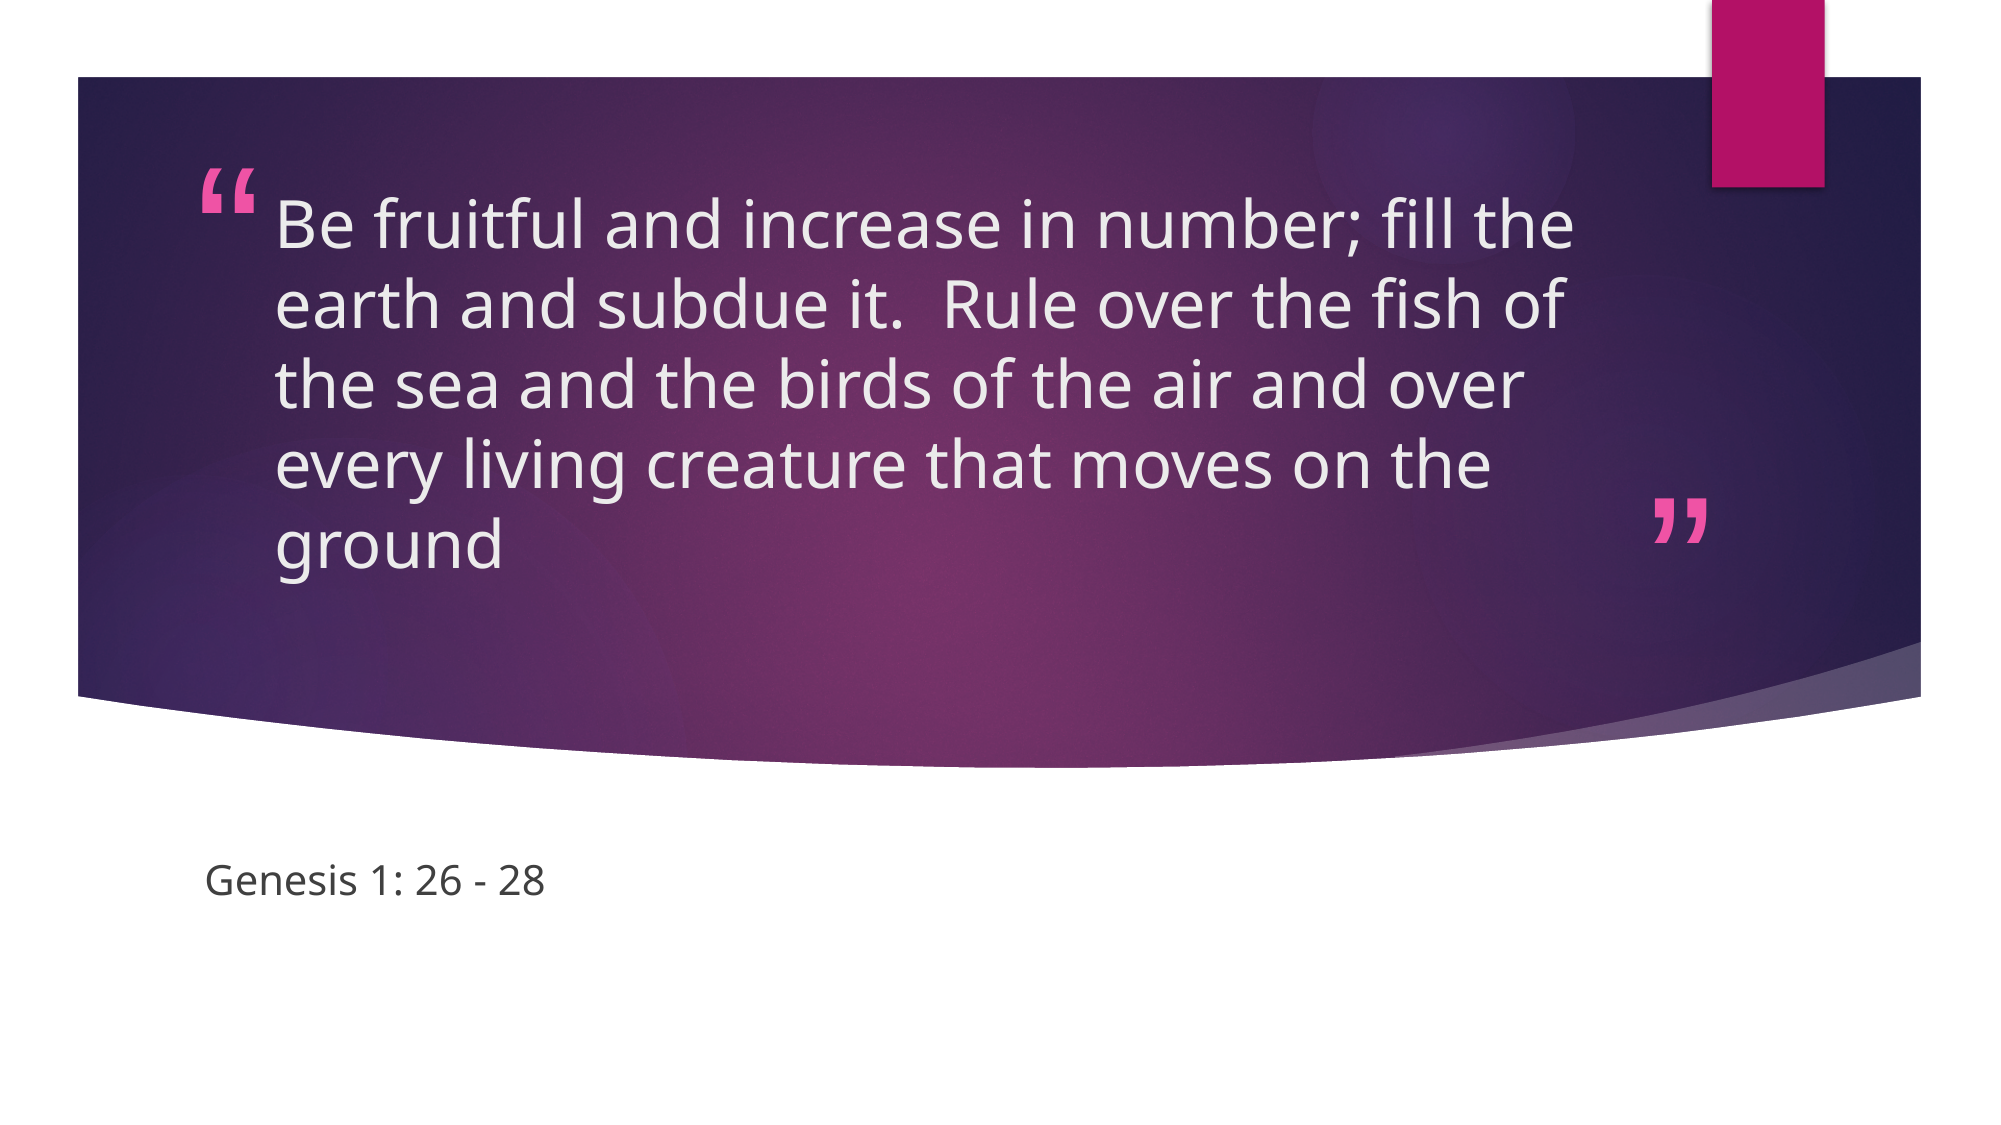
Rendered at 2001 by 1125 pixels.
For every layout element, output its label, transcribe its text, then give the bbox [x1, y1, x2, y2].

title Be fruitful and increase in number; fill the earth and subdue it. Rule over the fish of the sea and the birds of the air and over every living creature that moves on the ground [259, 161, 1647, 604]
list Genesis 1: 26 - 28 [189, 825, 1706, 989]
